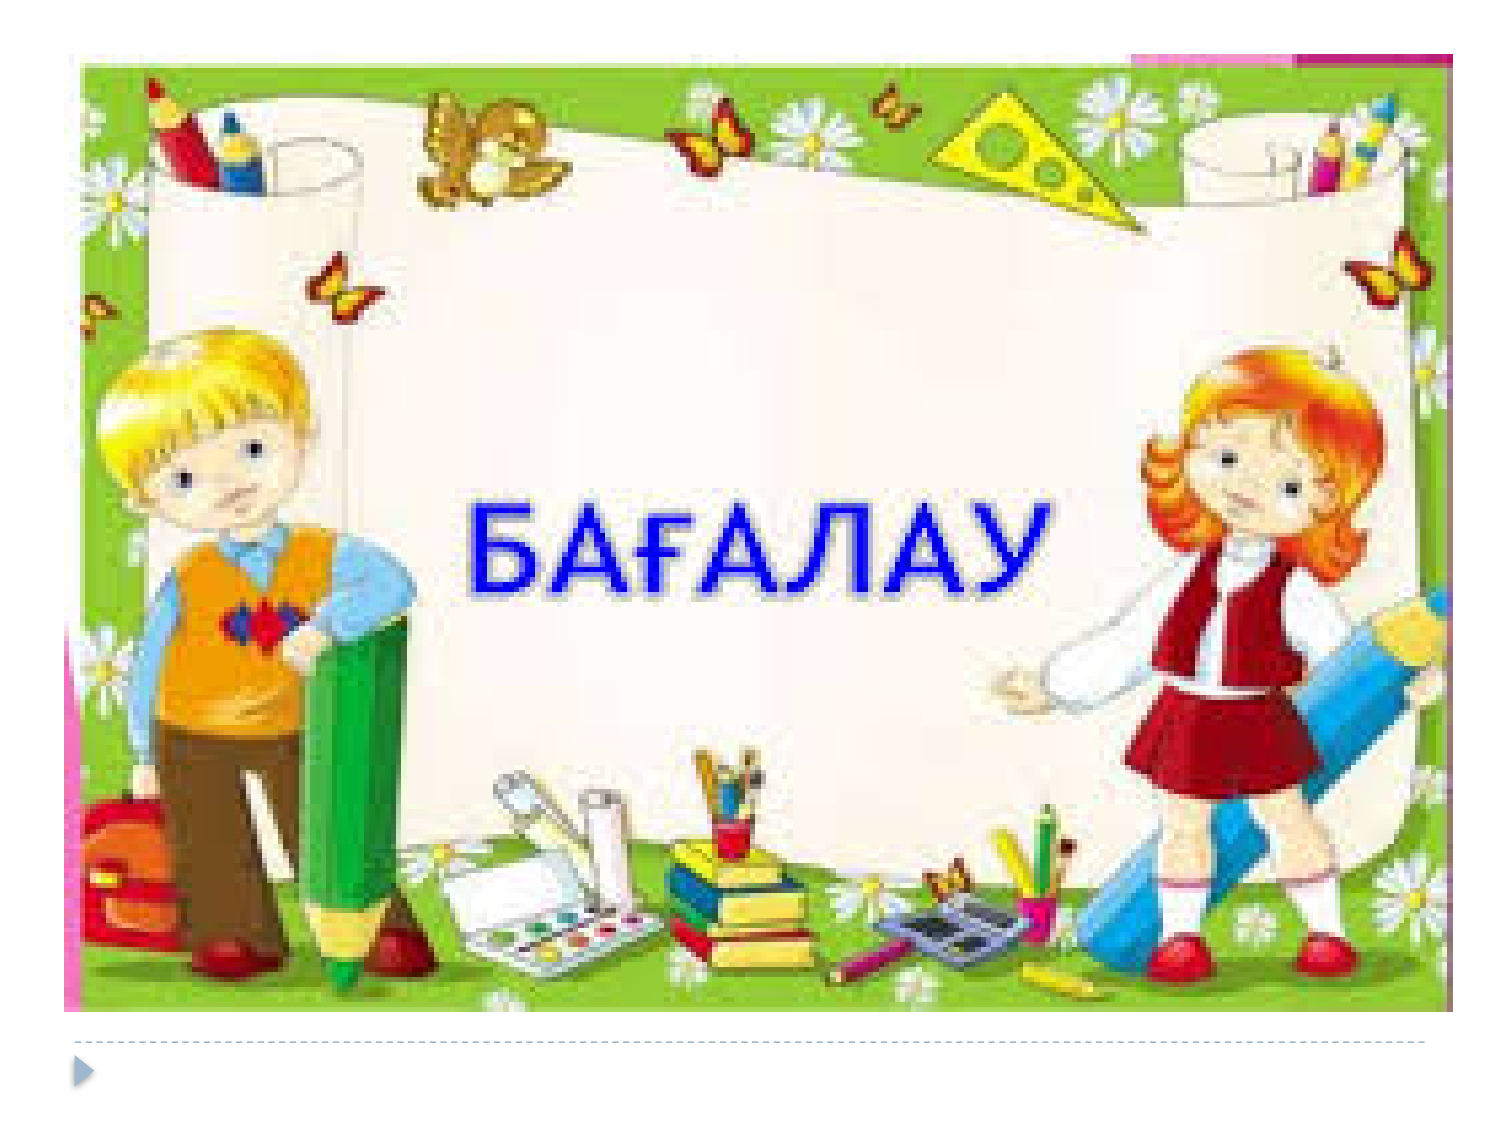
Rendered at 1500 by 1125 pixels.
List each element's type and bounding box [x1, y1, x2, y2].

picture [64, 54, 1453, 1012]
